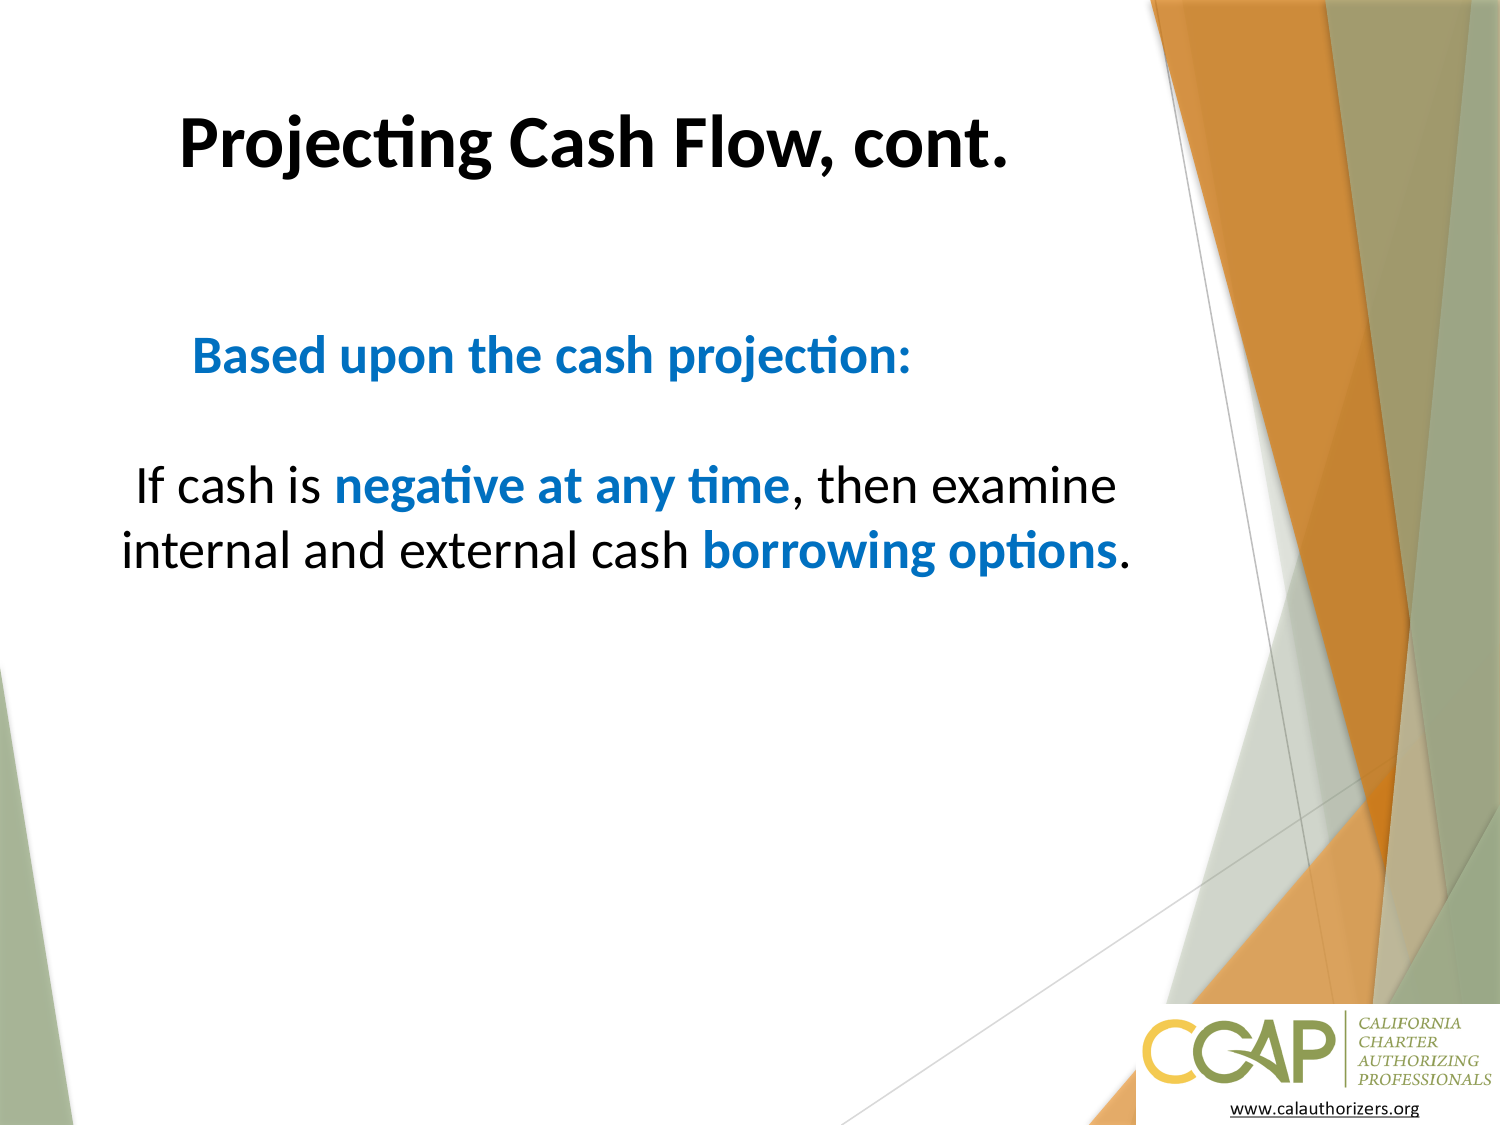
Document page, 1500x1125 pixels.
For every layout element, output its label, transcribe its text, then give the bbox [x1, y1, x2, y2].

text_box Based upon the cash projection: If cash is negative at any time, then examine internal and external cash borrowing options. [62, 312, 1191, 750]
text_box Projecting Cash Flow, cont. [27, 62, 1163, 213]
picture [1136, 1004, 1500, 1125]
